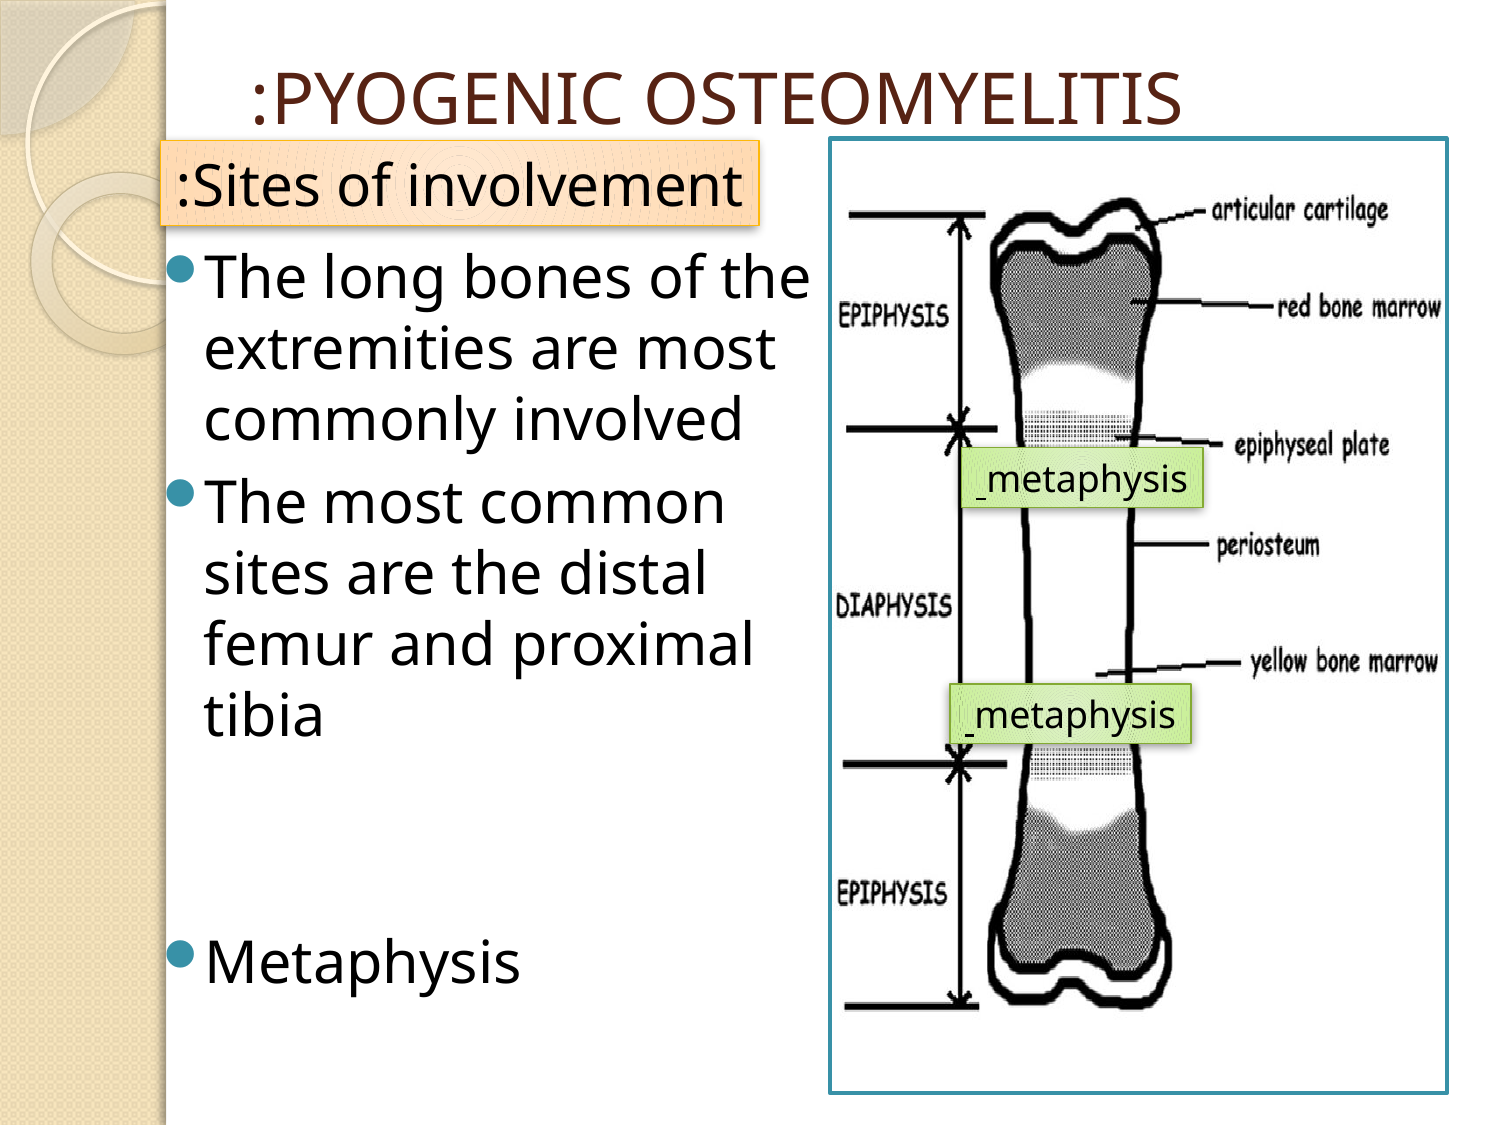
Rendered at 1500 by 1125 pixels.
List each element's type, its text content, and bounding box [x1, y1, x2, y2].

title PYOGENIC OSTEOMYELITIS: [235, 45, 1466, 233]
text_box Sites of involvement: [160, 140, 760, 226]
list The long bones of the extremities are most commonly involved The most common sites are the distal femur and proximal tibia Metaphysis [135, 231, 824, 1020]
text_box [831, 140, 1445, 1092]
